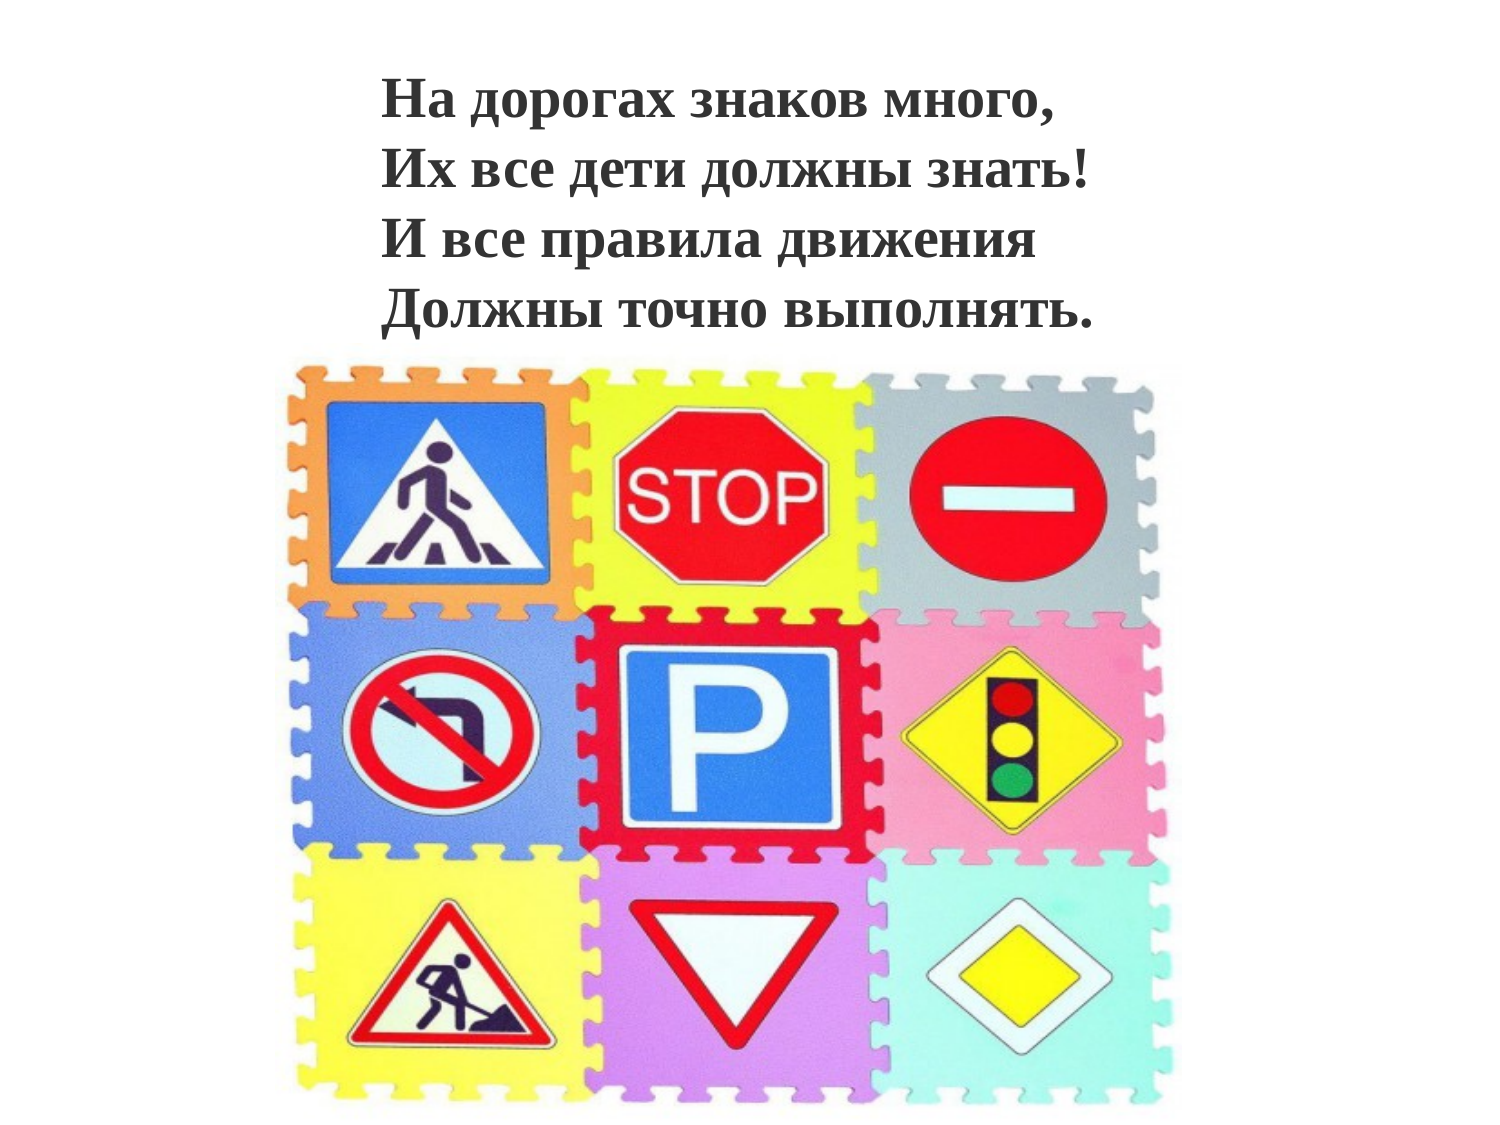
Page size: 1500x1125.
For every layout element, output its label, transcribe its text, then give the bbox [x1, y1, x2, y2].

text_box На дорогах знаков много, Их все дети должны знать! И все правила движения Должны точно выполнять. [366, 51, 1110, 342]
picture [274, 343, 1182, 1125]
